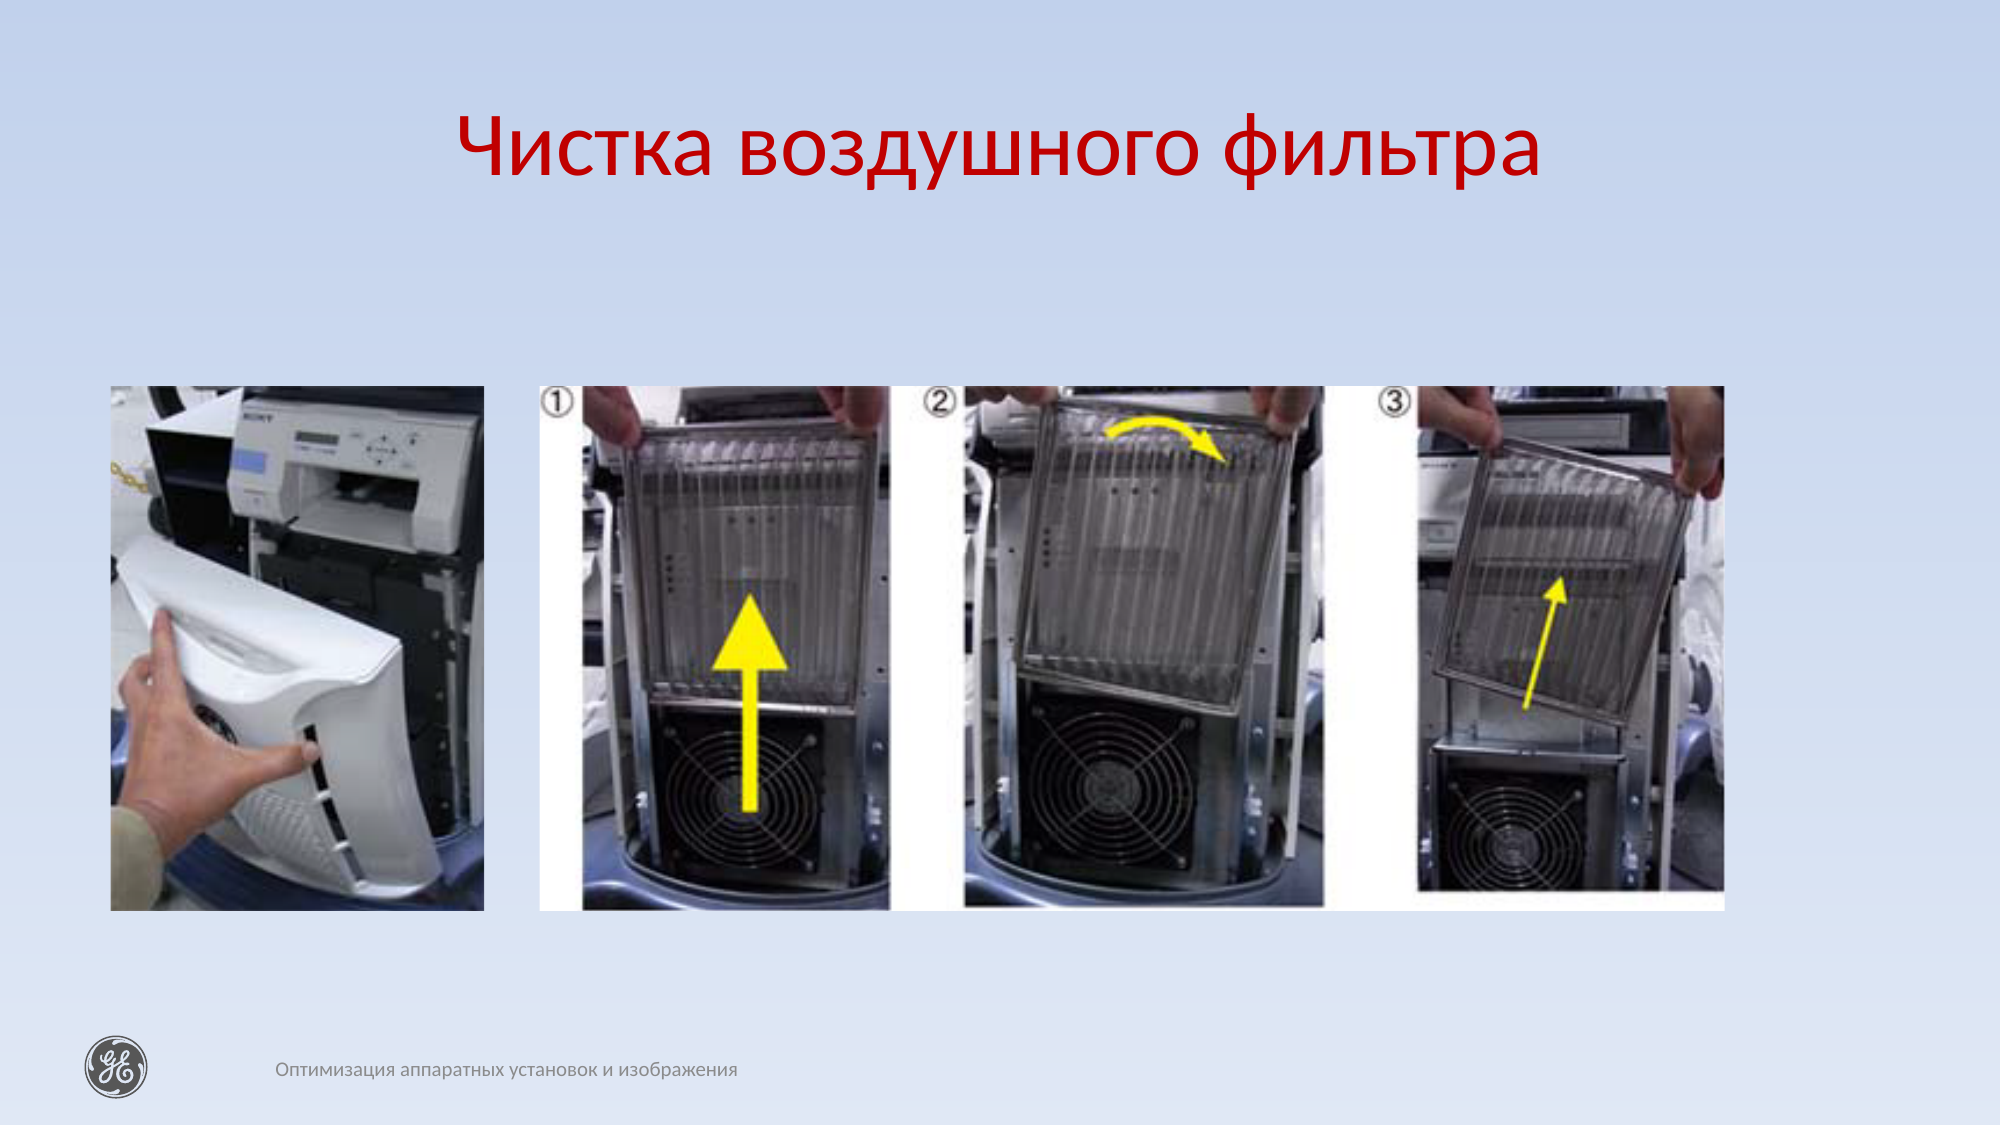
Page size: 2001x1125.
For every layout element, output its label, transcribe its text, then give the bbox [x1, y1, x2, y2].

footer Оптимизация аппаратных установок и изображения [208, 1055, 738, 1086]
title Чистка воздушного фильтра [99, 45, 1900, 233]
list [110, 385, 485, 911]
picture [539, 385, 1725, 911]
